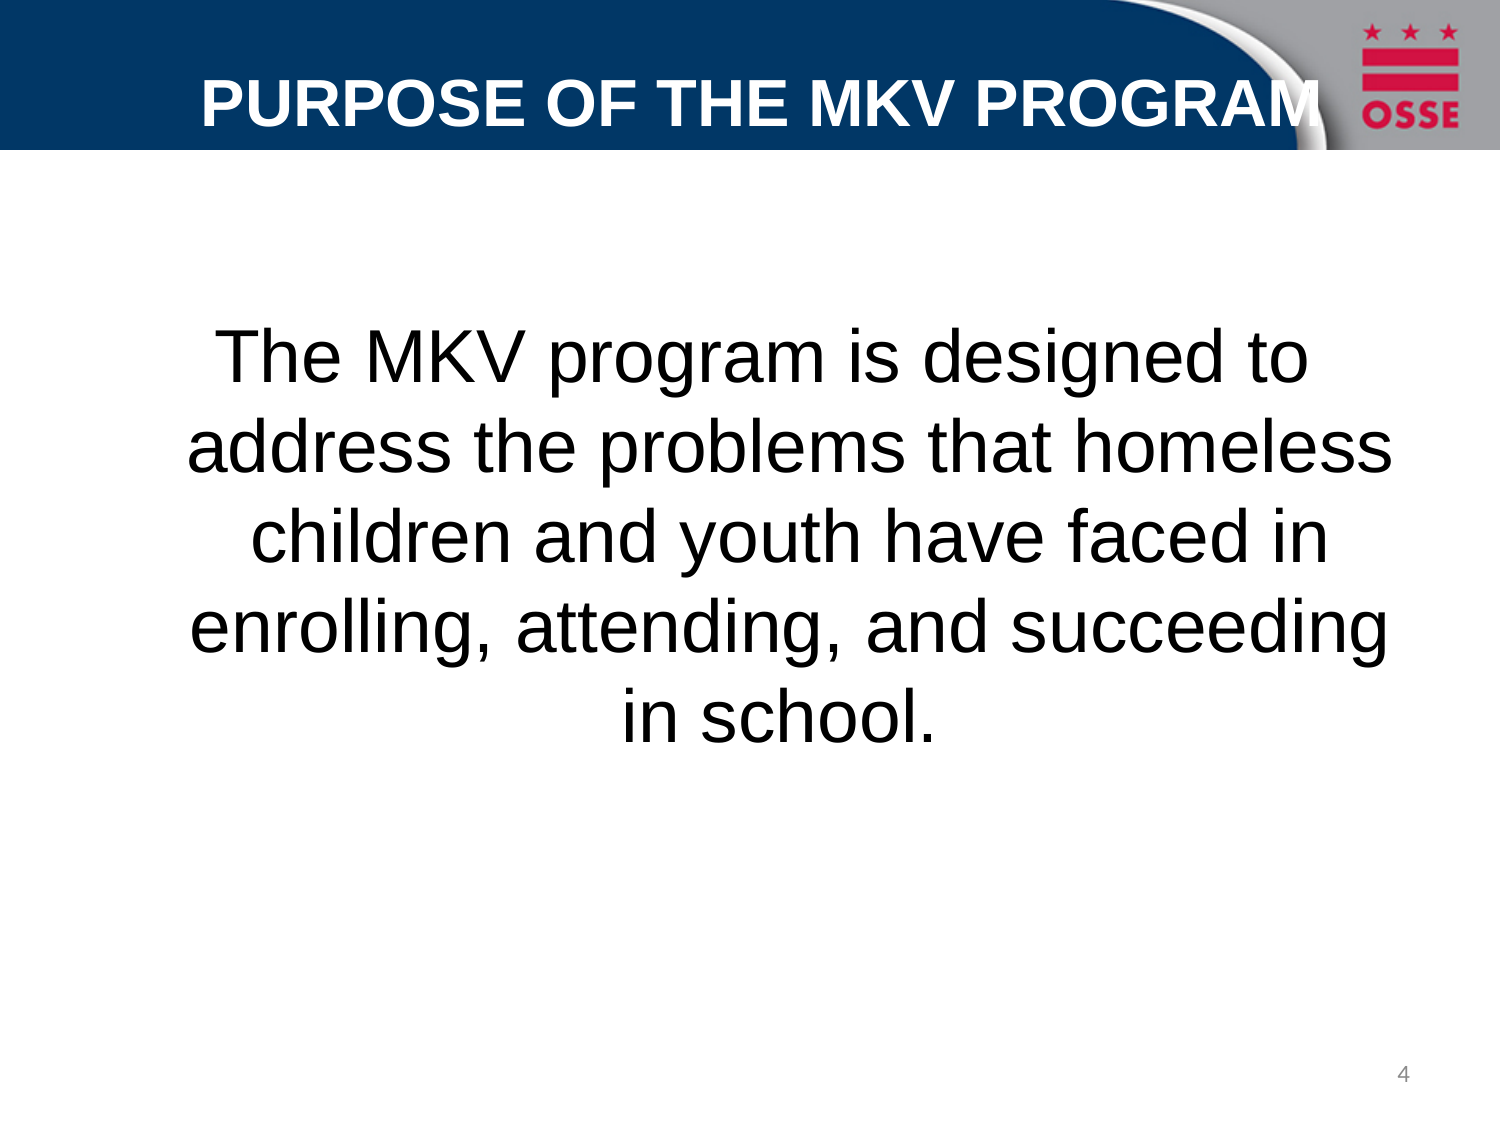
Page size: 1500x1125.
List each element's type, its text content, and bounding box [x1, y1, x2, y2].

title PURPOSE OF THE MKV PROGRAM [87, 6, 1438, 194]
slide_number 4 [1074, 1042, 1425, 1103]
picture [0, 0, 1500, 150]
list The MKV program is designed to address the problems that homeless children and youth have faced in enrolling, attending, and succeeding in school. [87, 299, 1438, 818]
